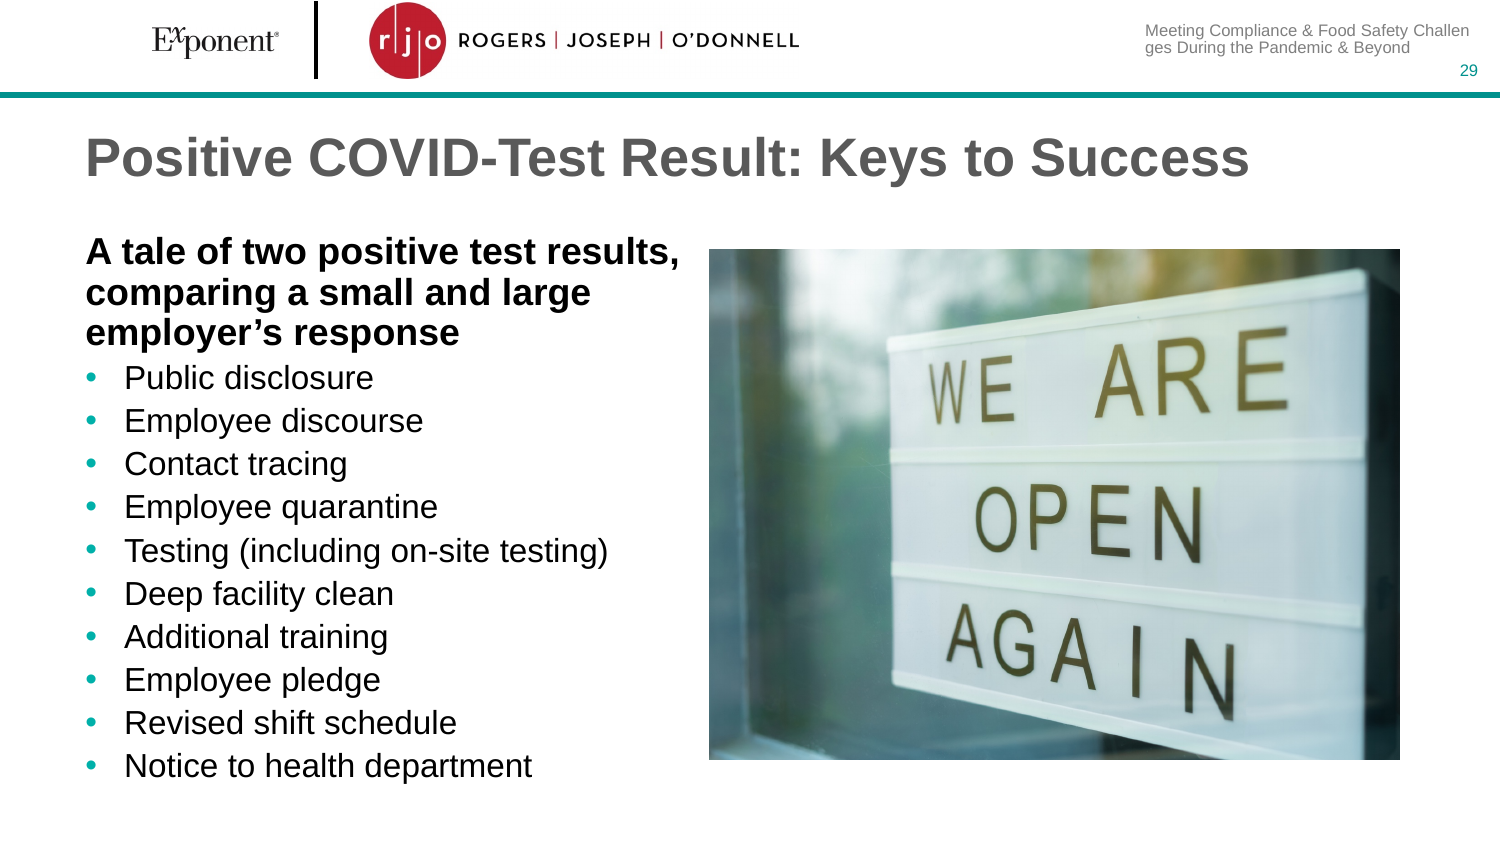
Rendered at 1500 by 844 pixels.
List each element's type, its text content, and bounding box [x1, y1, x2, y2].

picture [152, 27, 279, 59]
footer Meeting Compliance & Food Safety Challenges During the Pandemic & Beyond [1130, 7, 1494, 53]
list A tale of two positive test results, comparing a small and large employer’s response Public disclosure Employee discourse Contact tracing Employee quarantine Testing (including on-site testing) Deep facility clean Additional training Employee pledge Revised shift schedule Notice to health department [70, 224, 741, 760]
picture [709, 249, 1400, 760]
title Positive COVID-Test Result: Keys to Success [70, 109, 1430, 208]
slide_number 29 [1122, 55, 1494, 83]
picture [369, 2, 799, 79]
